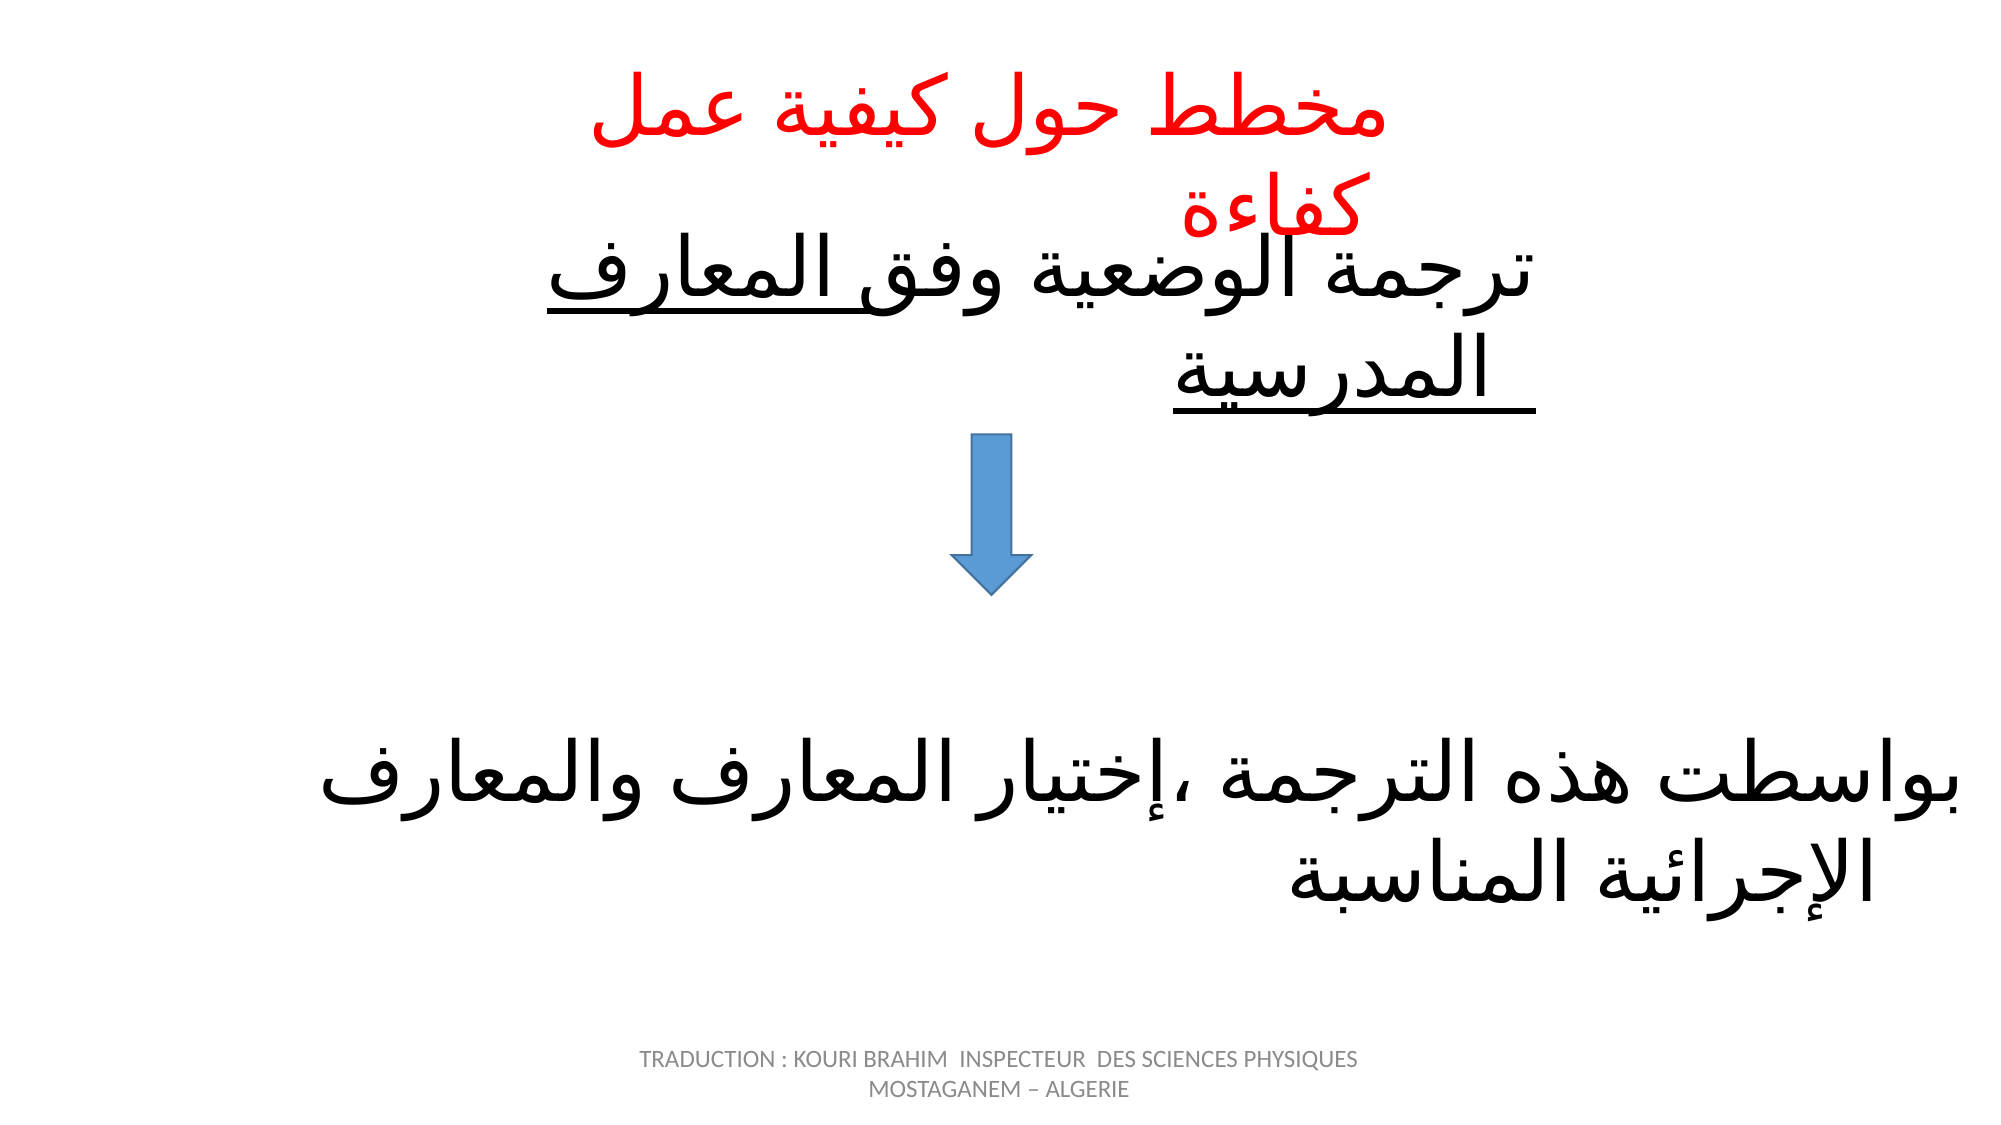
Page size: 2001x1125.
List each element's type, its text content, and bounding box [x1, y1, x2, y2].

text_box ترجمة الوضعية وفق المعارف المدرسية [239, 206, 1552, 421]
text_box بواسطت هذه الترجمة ،إختيار المعارف والمعارف الإجرائية المناسبة [0, 710, 1982, 926]
text_box مخطط حول كيفية عمل كفاءة [426, 44, 1407, 260]
text_box [949, 433, 1034, 597]
footer TRADUCTION : KOURI BRAHIM INSPECTEUR DES SCIENCES PHYSIQUES MOSTAGANEM – ALGERIE [452, 1042, 1553, 1103]
